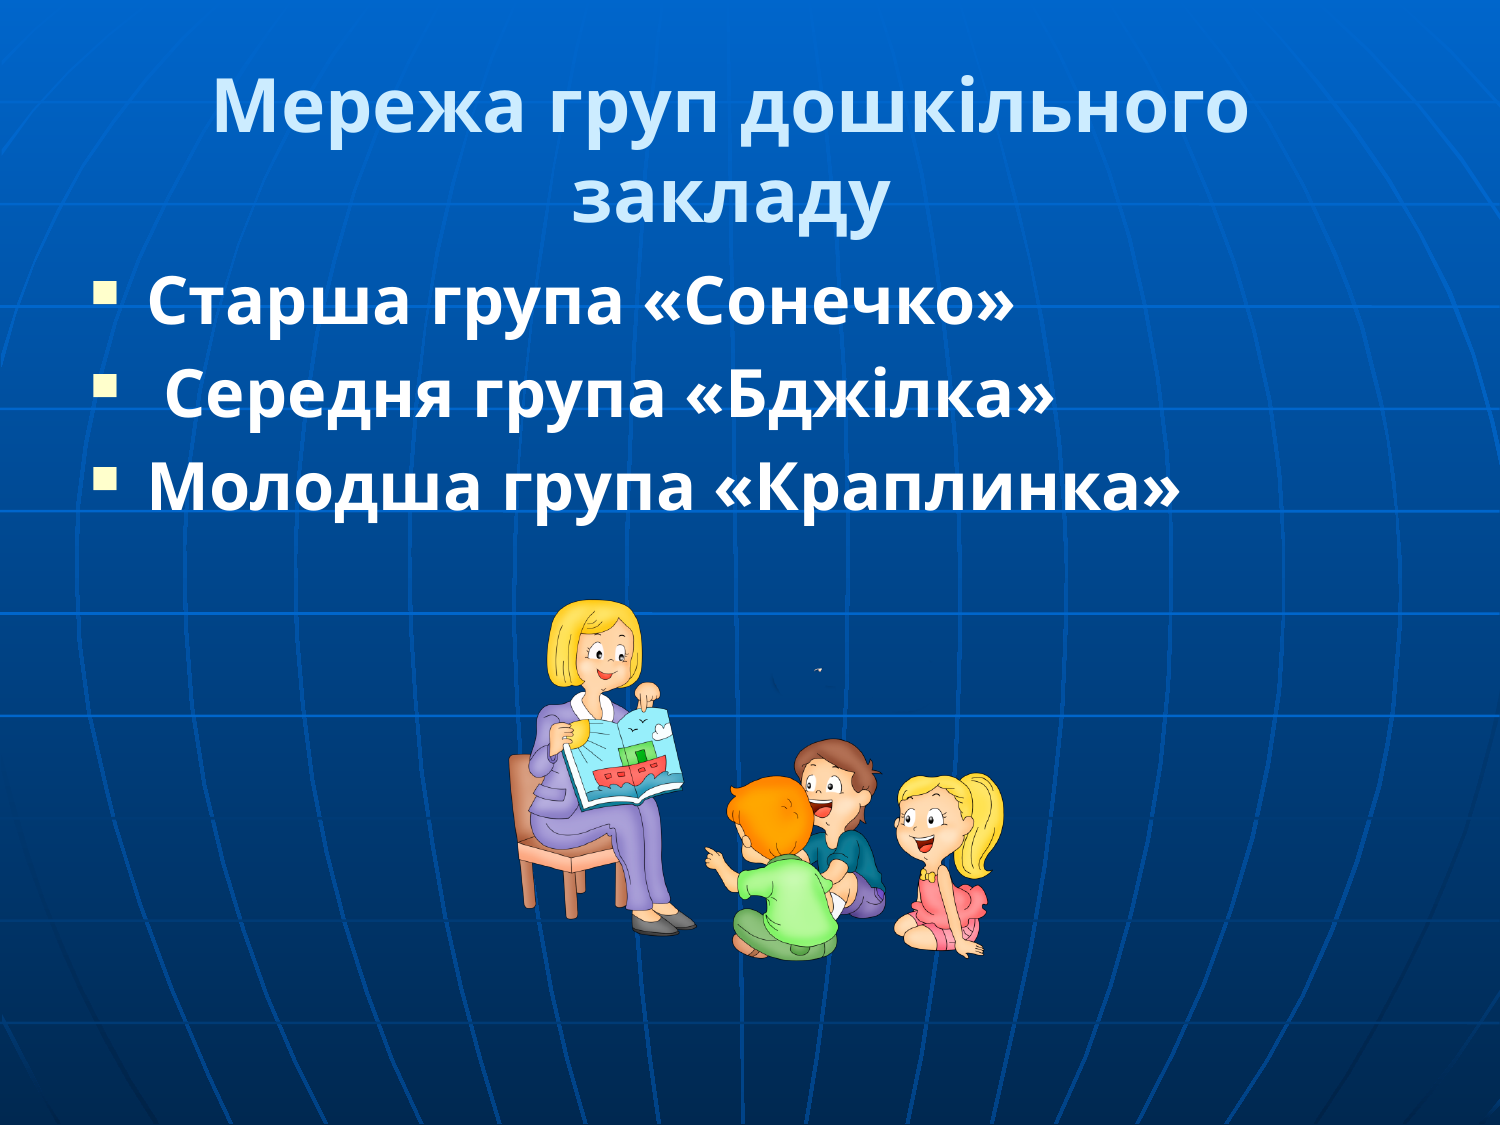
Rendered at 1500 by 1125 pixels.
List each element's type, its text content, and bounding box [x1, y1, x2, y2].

text_box Мережа груп дошкільного закладу [124, 49, 1338, 245]
picture [487, 587, 1026, 971]
list Старша група «Сонечко» Середня група «Бджілка» Молодша група «Краплинка» [75, 249, 1425, 588]
